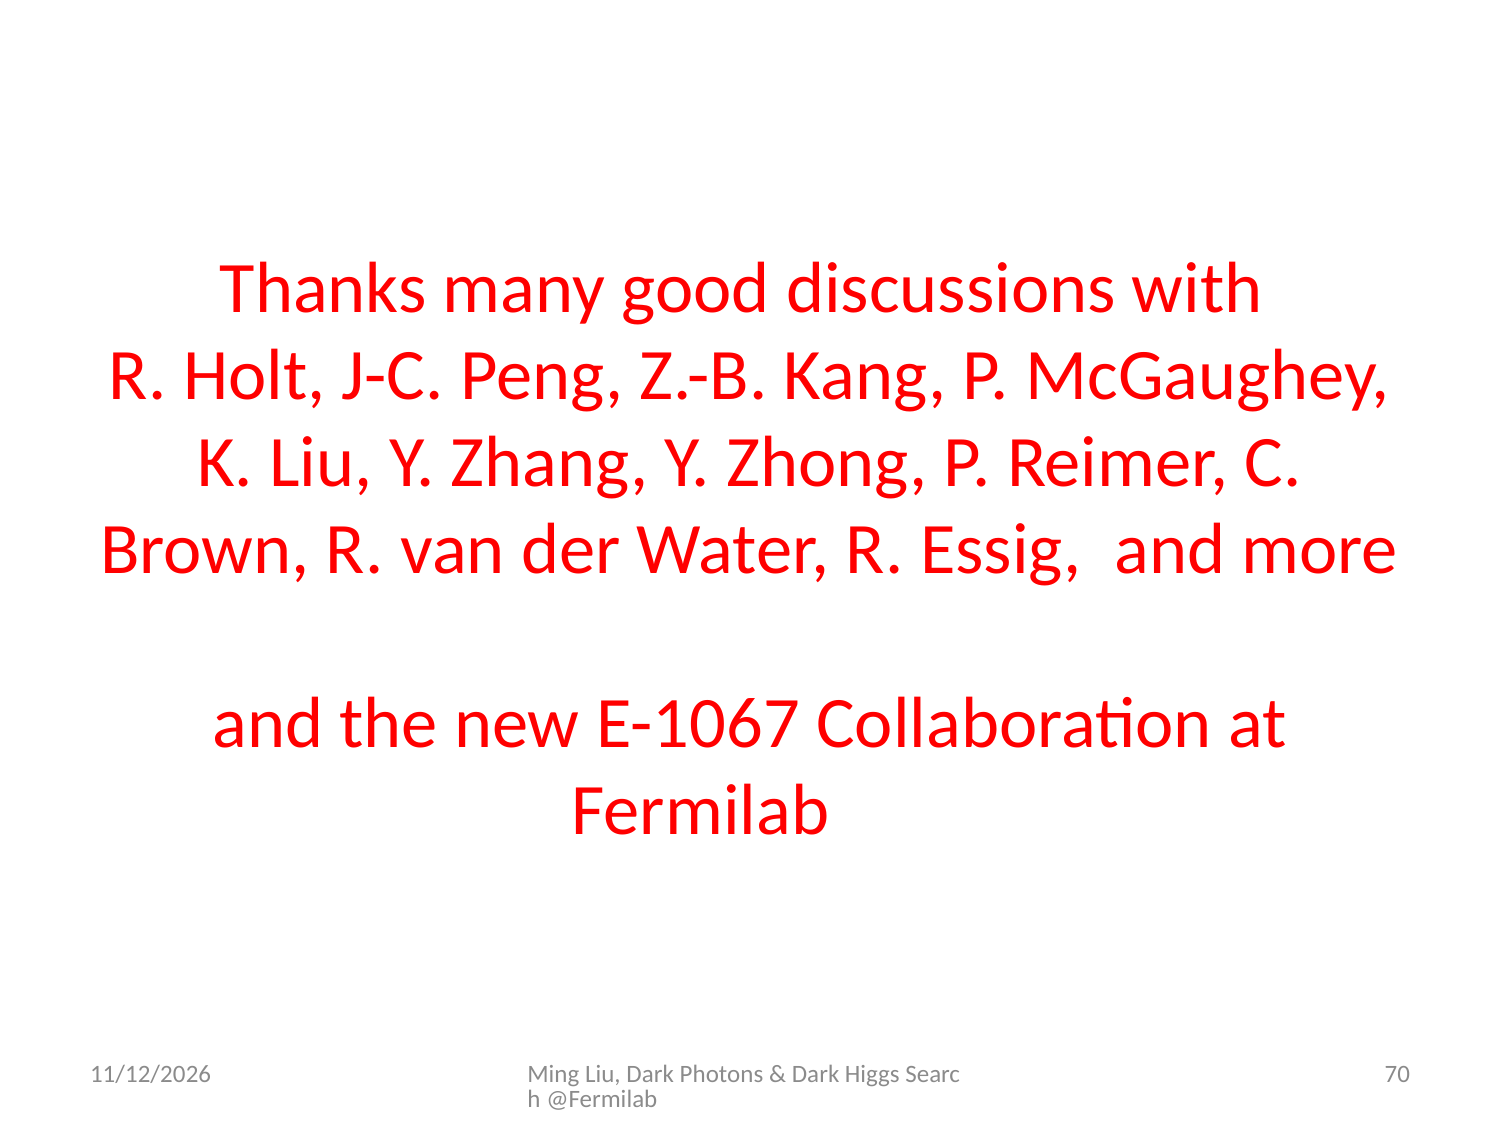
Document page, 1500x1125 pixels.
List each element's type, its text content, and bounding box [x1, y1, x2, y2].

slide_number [75, 1042, 425, 1103]
slide_number 70 [1074, 1042, 1425, 1103]
footer Ming Liu, Dark Photons & Dark Higgs Search @Fermilab [512, 1042, 988, 1103]
title Thanks many good discussions with R. Holt, J-C. Peng, Z.-B. Kang, P. McGaughey, K. Liu, Y. Zhang, Y. Zhong, P. Reimer, C. Brown, R. van der Water, R. Essig, and more and the new E-1067 Collaboration at Fermilab [75, 199, 1425, 890]
